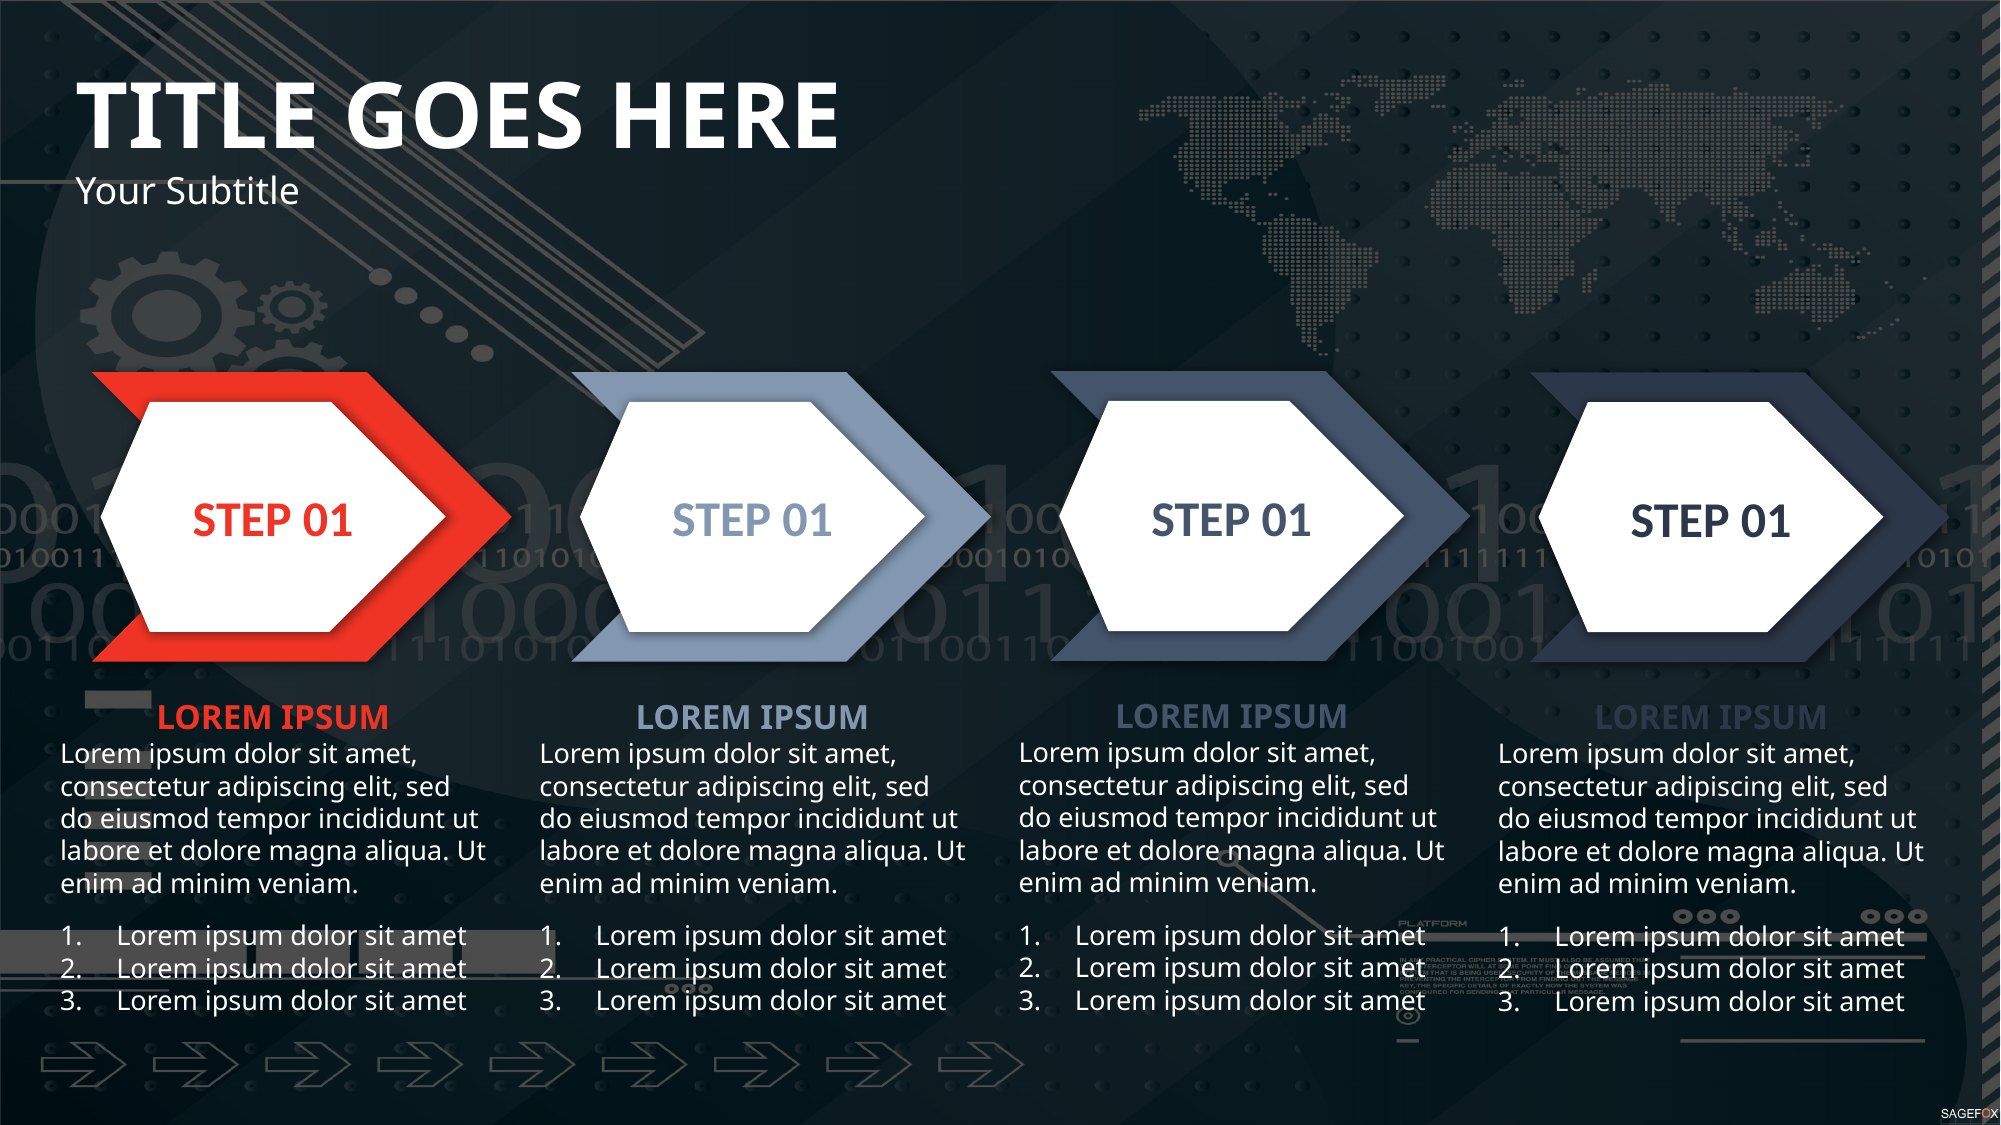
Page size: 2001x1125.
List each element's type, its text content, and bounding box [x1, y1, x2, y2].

text_box STEP 01 [99, 400, 448, 633]
text_box STEP 01 [1058, 399, 1406, 633]
text_box STEP 01 [1537, 401, 1886, 634]
text_box TITLE GOES HERE Your Subtitle [60, 49, 1036, 220]
text_box STEP 01 [578, 400, 927, 633]
text_box LOREM IPSUM Lorem ipsum dolor sit amet, consectetur adipiscing elit, sed do eiusmod tempor incididunt ut labore et dolore magna aliqua. Ut enim ad minim veniam. Lorem ipsum dolor sit amet Lorem ipsum dolor sit amet Lorem ipsum dolor sit amet [50, 691, 497, 1022]
picture [0, 0, 2001, 1125]
text_box [89, 371, 514, 663]
text_box [568, 371, 993, 663]
text_box LOREM IPSUM Lorem ipsum dolor sit amet, consectetur adipiscing elit, sed do eiusmod tempor incididunt ut labore et dolore magna aliqua. Ut enim ad minim veniam. Lorem ipsum dolor sit amet Lorem ipsum dolor sit amet Lorem ipsum dolor sit amet [1488, 691, 1935, 1022]
text_box LOREM IPSUM Lorem ipsum dolor sit amet, consectetur adipiscing elit, sed do eiusmod tempor incididunt ut labore et dolore magna aliqua. Ut enim ad minim veniam. Lorem ipsum dolor sit amet Lorem ipsum dolor sit amet Lorem ipsum dolor sit amet [1008, 690, 1456, 1021]
text_box [1527, 371, 1952, 664]
text_box [1047, 370, 1472, 662]
text_box LOREM IPSUM Lorem ipsum dolor sit amet, consectetur adipiscing elit, sed do eiusmod tempor incididunt ut labore et dolore magna aliqua. Ut enim ad minim veniam. Lorem ipsum dolor sit amet Lorem ipsum dolor sit amet Lorem ipsum dolor sit amet [529, 691, 976, 1022]
